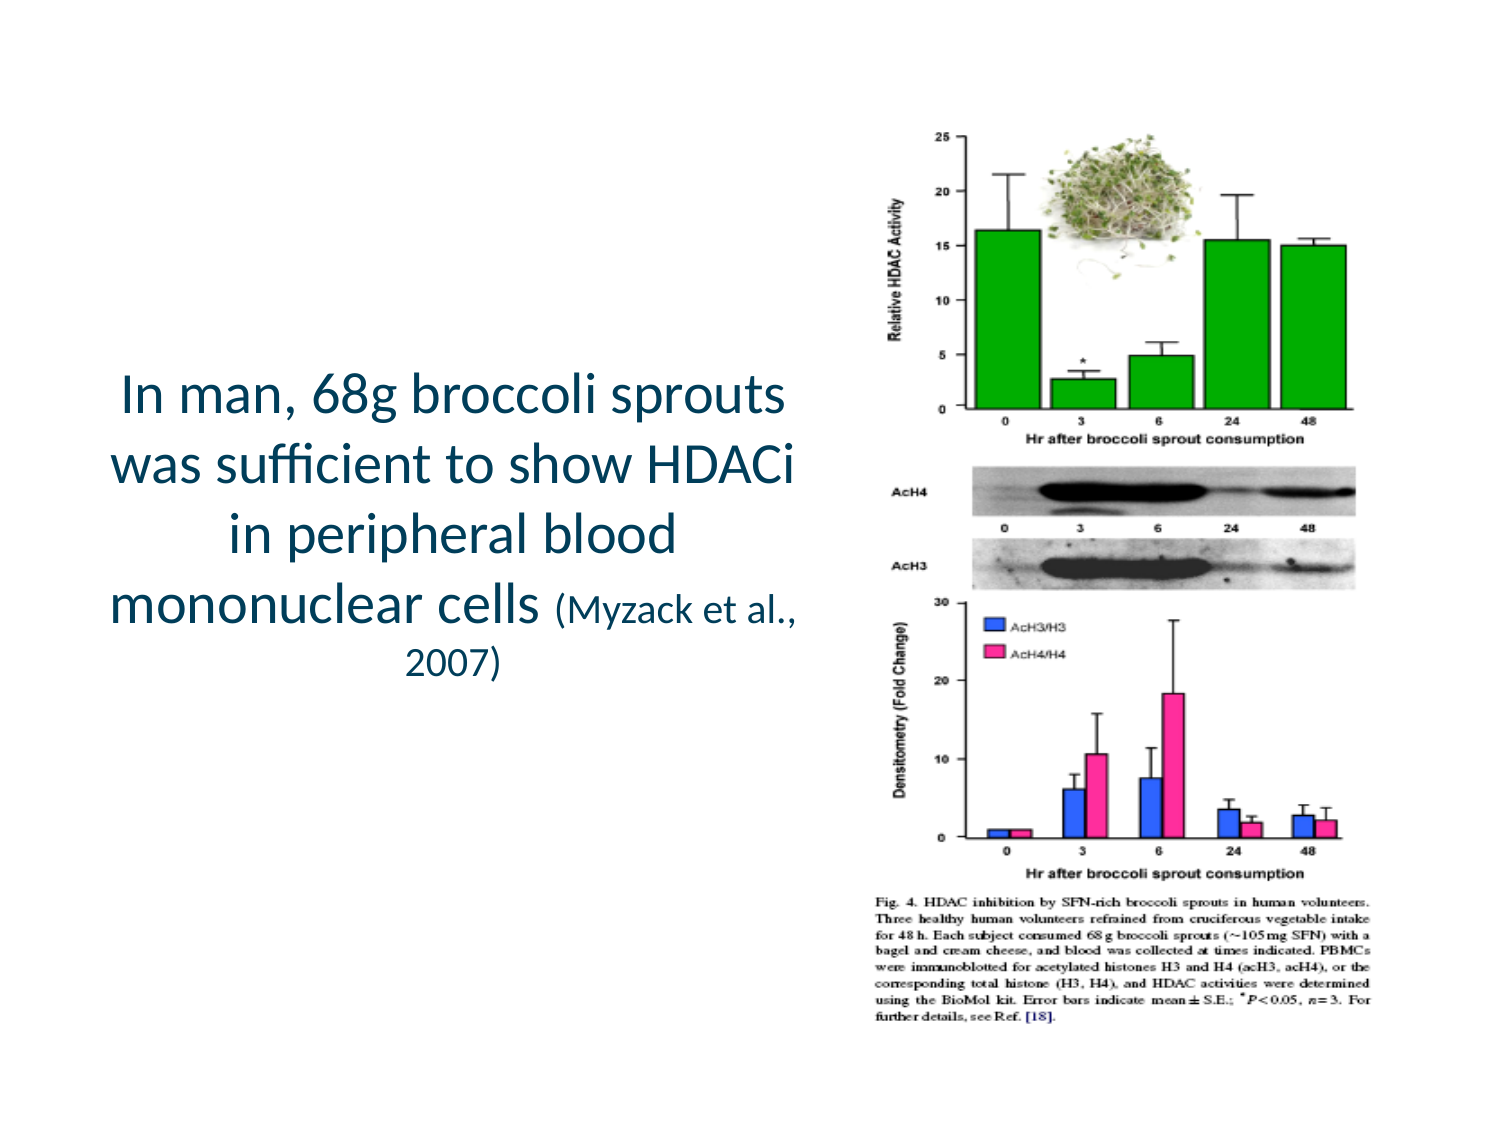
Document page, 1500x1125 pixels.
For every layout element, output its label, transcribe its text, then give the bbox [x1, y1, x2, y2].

title In man, 68g broccoli sprouts was sufficient to show HDACi in peripheral blood mononuclear cells (Myzack et al., 2007) [75, 152, 832, 998]
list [860, 122, 1384, 1032]
